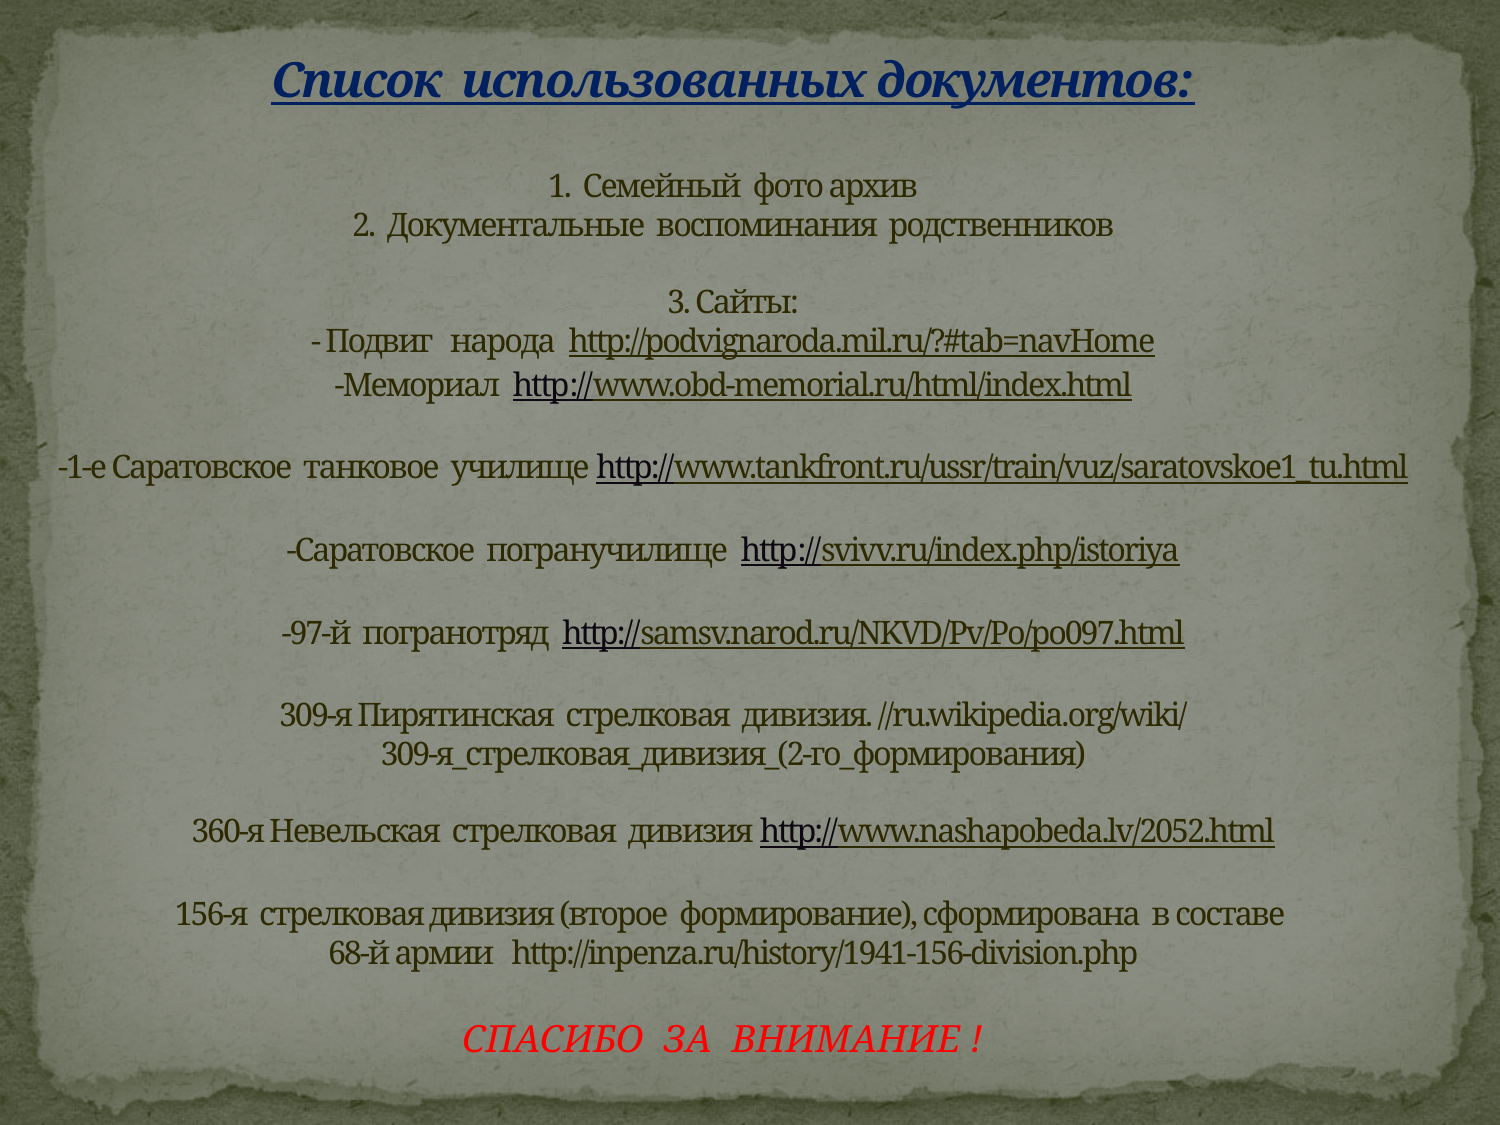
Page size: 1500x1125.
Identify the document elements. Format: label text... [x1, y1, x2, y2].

title Список использованных документов: 1. Семейный фото архив 2. Документальные воспоминания родственников 3. Сайты: - Подвиг народа http://podvignaroda.mil.ru/?#tab=navHome -Мемориал http://www.obd-memorial.ru/html/index.html -1-е Саратовское танковое училище http://www.tankfront.ru/ussr/train/vuz/saratovskoe1_tu.html -Саратовское погранучилище http://svivv.ru/index.php/istoriya -97-й погранотряд http://samsv.narod.ru/NKVD/Pv/Po/po097.html 309-я Пирятинская стрелковая дивизия. //ru.wikipedia.org/wiki/ 309-я_стрелковая_дивизия_(2-го_формирования) 360-я Невельская стрелковая дивизия http://www.nashapobeda.lv/2052.html 156-я стрелковая дивизия (второе формирование), сформирована в составе 68-й армии http://inpenza.ru/history/1941-156-division.php [41, 24, 1425, 1017]
text_box СПАСИБО ЗА ВНИМАНИЕ ! [230, 873, 1235, 1125]
